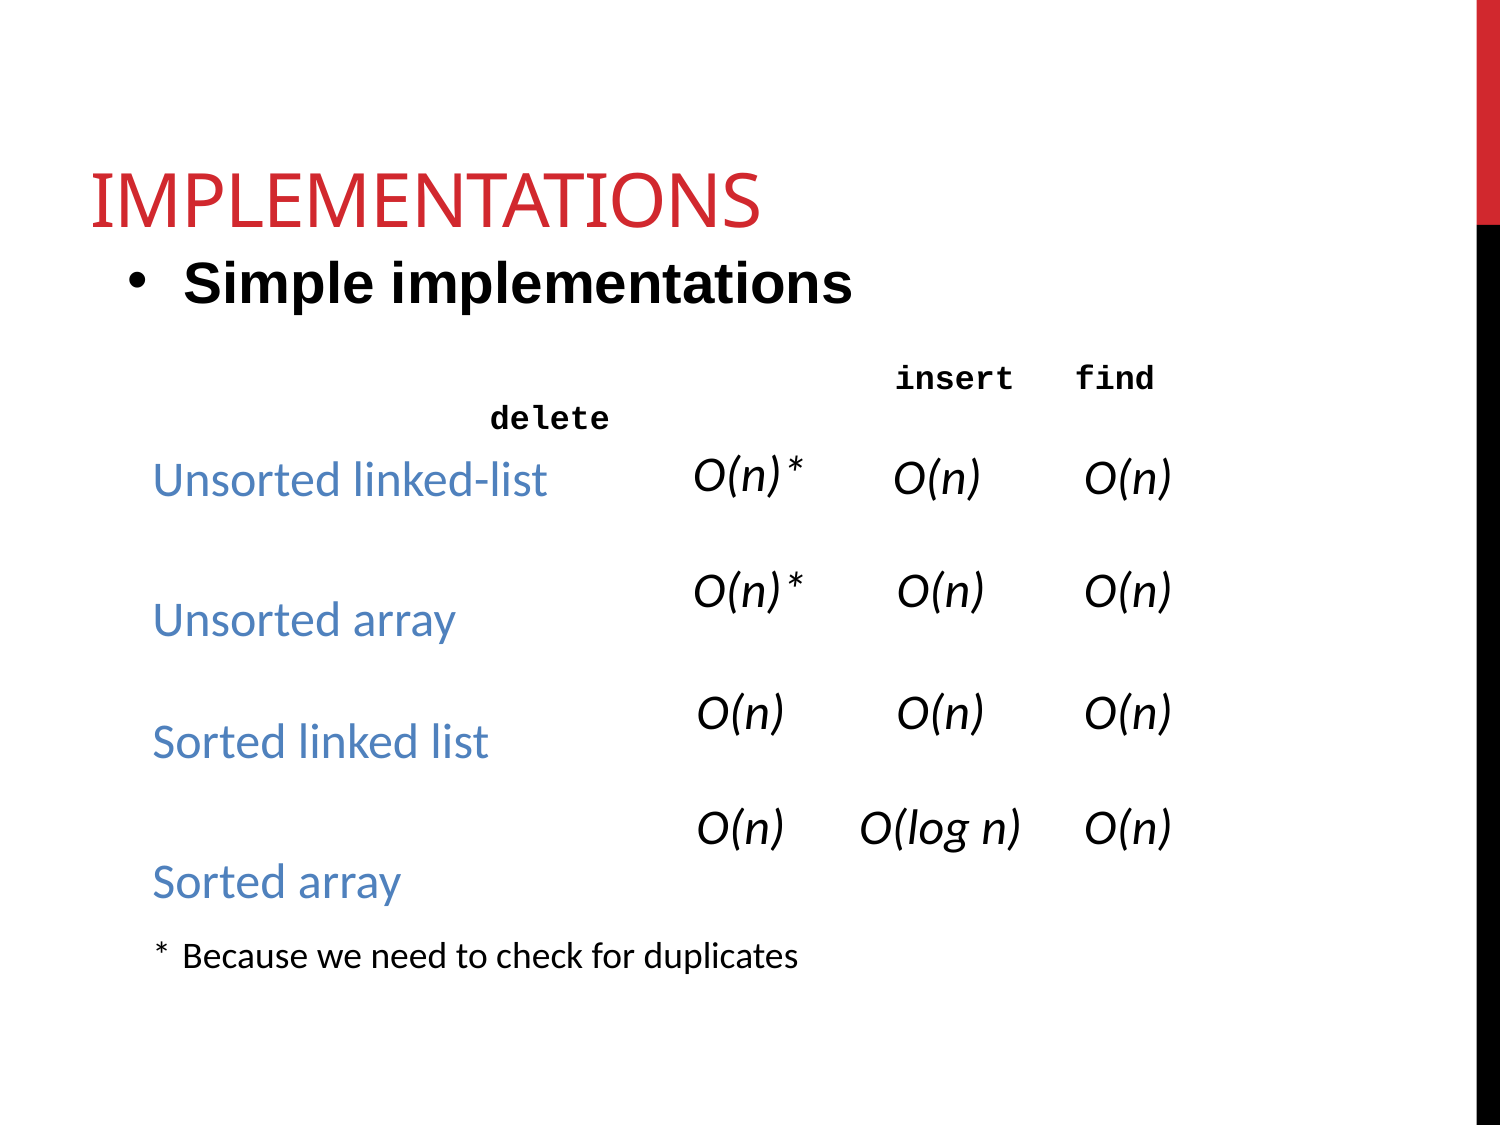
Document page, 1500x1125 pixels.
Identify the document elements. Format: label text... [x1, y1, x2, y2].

text_box O(n)* [678, 549, 822, 625]
text_box O(n)* [678, 434, 822, 509]
list Simple implementations [112, 237, 1413, 1076]
text_box O(n) [1069, 787, 1188, 863]
text_box insert find delete Unsorted linked-list Unsorted array Sorted linked list Sorted array * Because we need to check for duplicates [137, 212, 1363, 988]
text_box O(n) [1069, 671, 1188, 747]
title Implementations [75, 25, 1500, 250]
text_box O(n) [881, 671, 1001, 747]
text_box O(n) [1069, 437, 1188, 513]
text_box O(n) [1069, 549, 1188, 625]
text_box O(n) [878, 437, 997, 513]
text_box O(log n) [844, 787, 1038, 863]
text_box O(n) [881, 549, 1001, 625]
text_box O(n) [681, 787, 801, 863]
text_box O(n) [681, 671, 801, 747]
